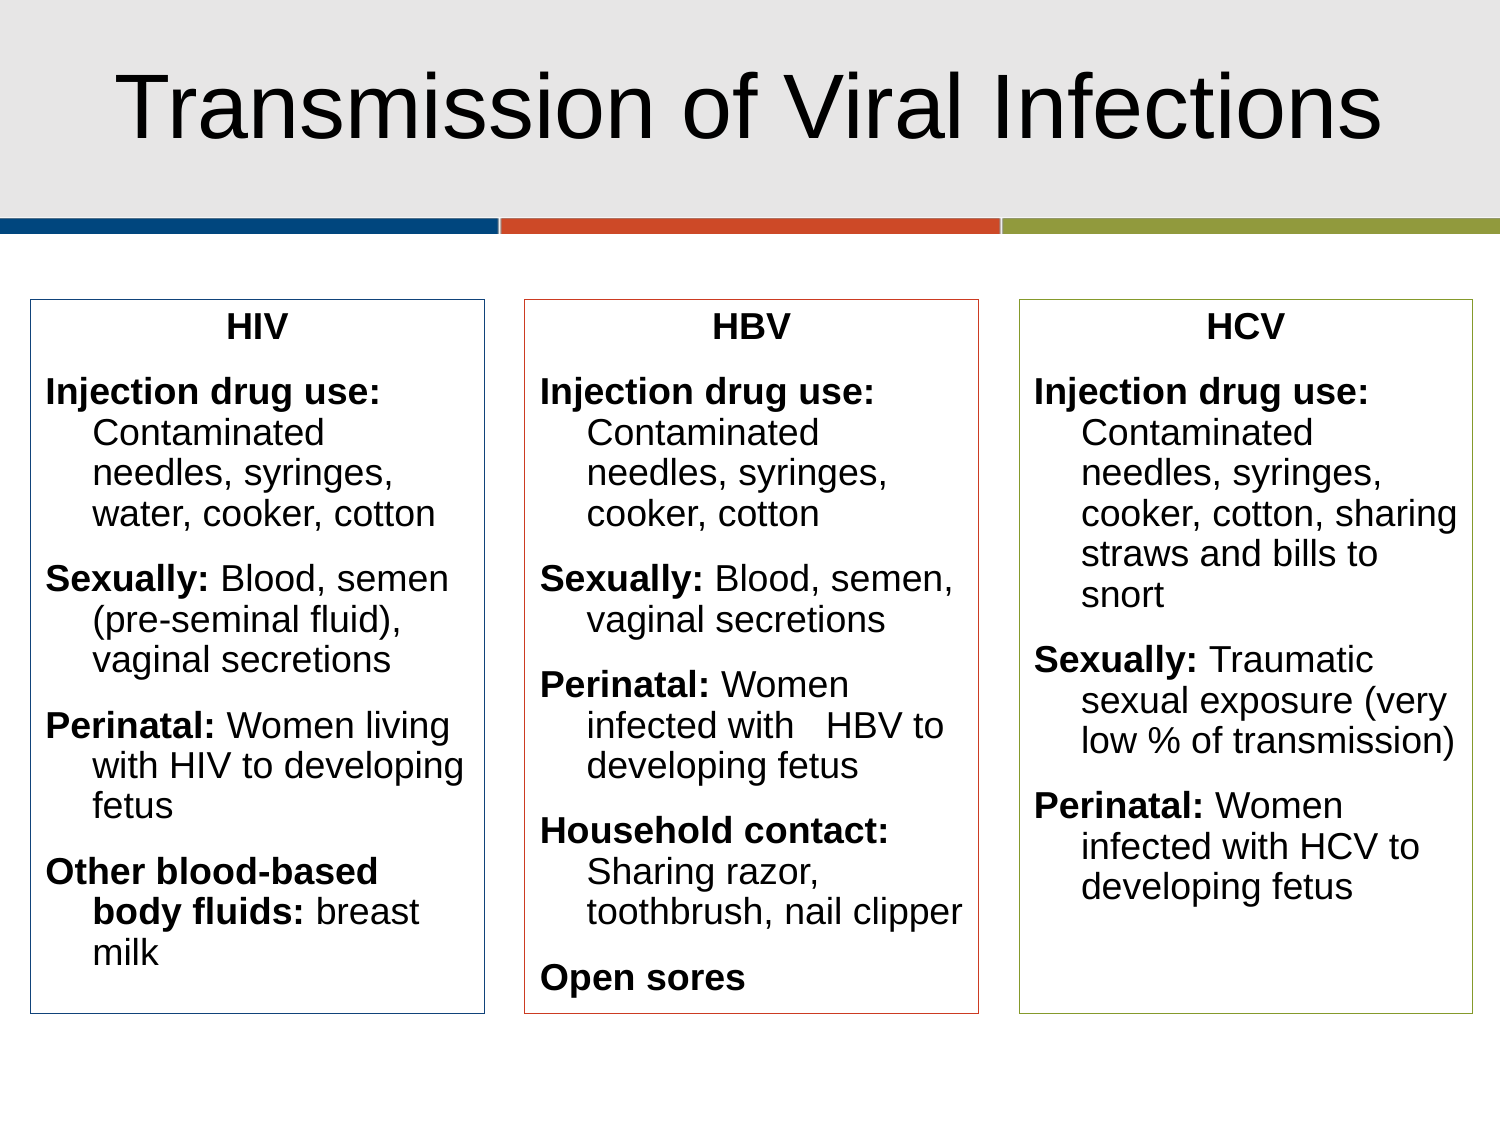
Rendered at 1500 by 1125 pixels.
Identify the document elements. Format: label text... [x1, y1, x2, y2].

list HCV Injection drug use: Contaminated needles, syringes, cooker, cotton, sharing straws and bills to snort Sexually: Traumatic sexual exposure (very low % of transmission) Perinatal: Women infected with HCV to developing fetus [1019, 299, 1473, 1014]
title Transmission of Viral Infections [0, 0, 1500, 218]
list HIV Injection drug use: Contaminated needles, syringes, water, cooker, cotton Sexually: Blood, semen (pre-seminal fluid), vaginal secretions Perinatal: Women living with HIV to developing fetus Other blood-based body fluids: breast milk [30, 299, 485, 1014]
list HBV Injection drug use: Contaminated needles, syringes, cooker, cotton Sexually: Blood, semen, vaginal secretions Perinatal: Women infected with HBV to developing fetus Household contact: Sharing razor, toothbrush, nail clipper Open sores [524, 299, 979, 1014]
